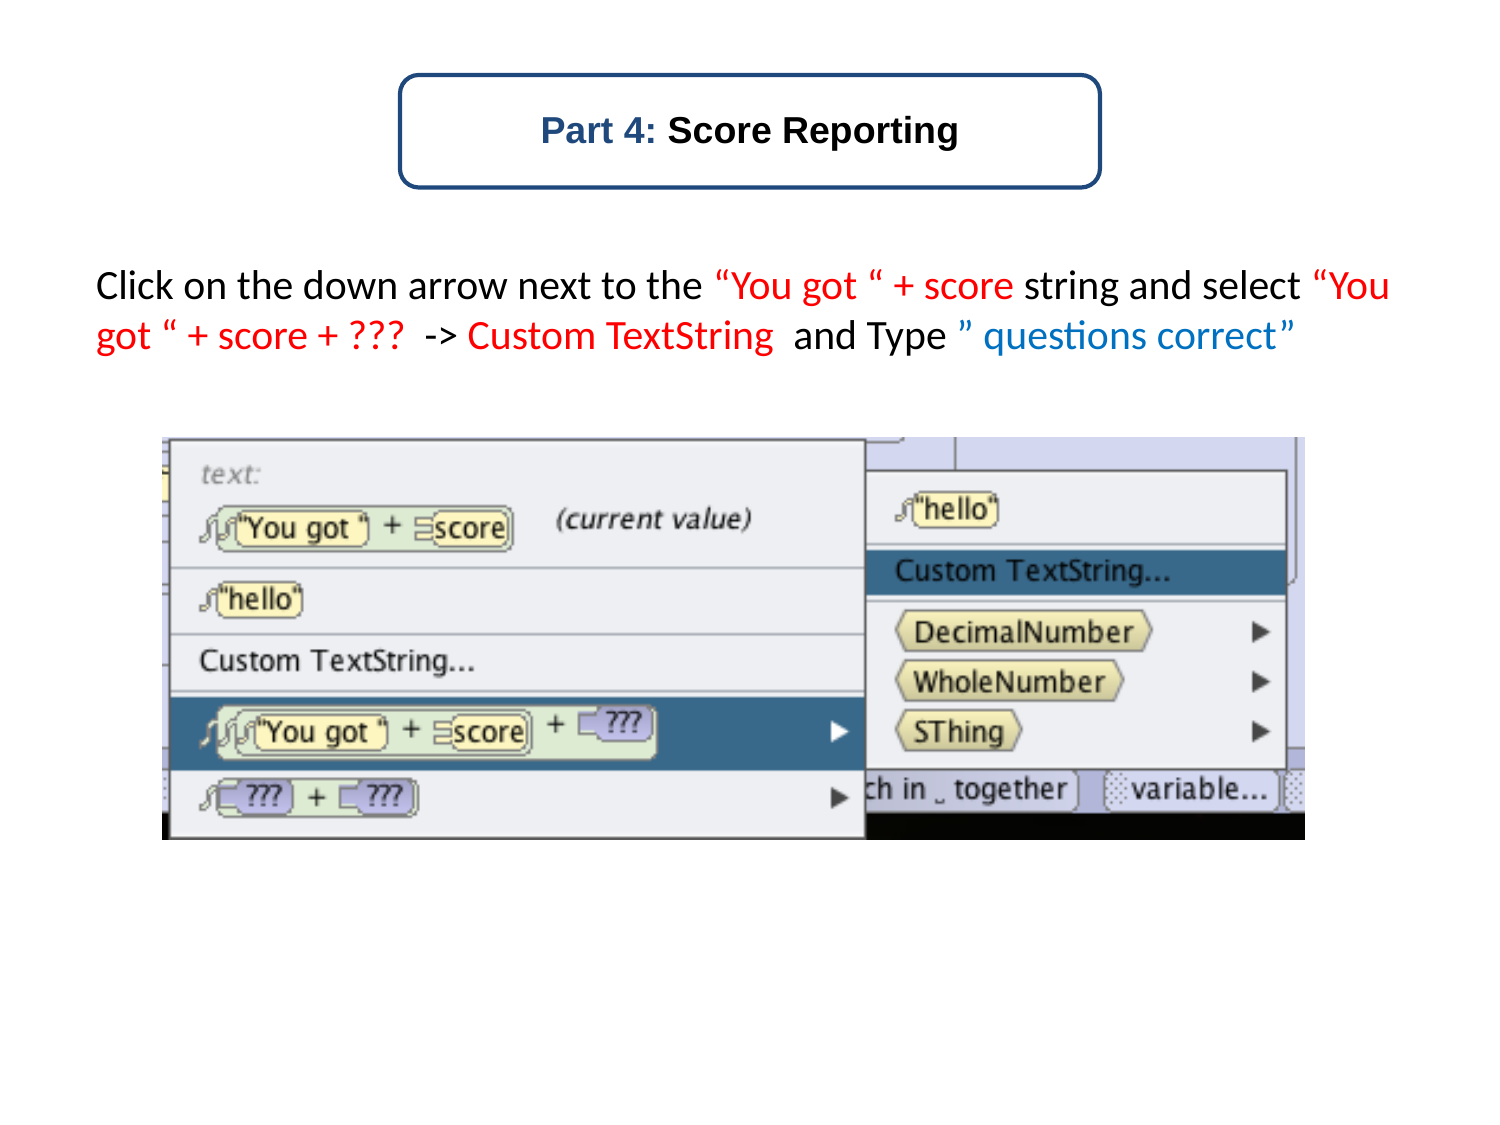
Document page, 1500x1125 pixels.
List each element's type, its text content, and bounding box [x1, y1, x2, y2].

picture [162, 437, 1305, 840]
text_box Part 4: Score Reporting [399, 74, 1100, 188]
list Click on the down arrow next to the “You got “ + score string and select “You got “ + score + ??? -> Custom TextString and Type ” questions correct” [81, 249, 1419, 725]
